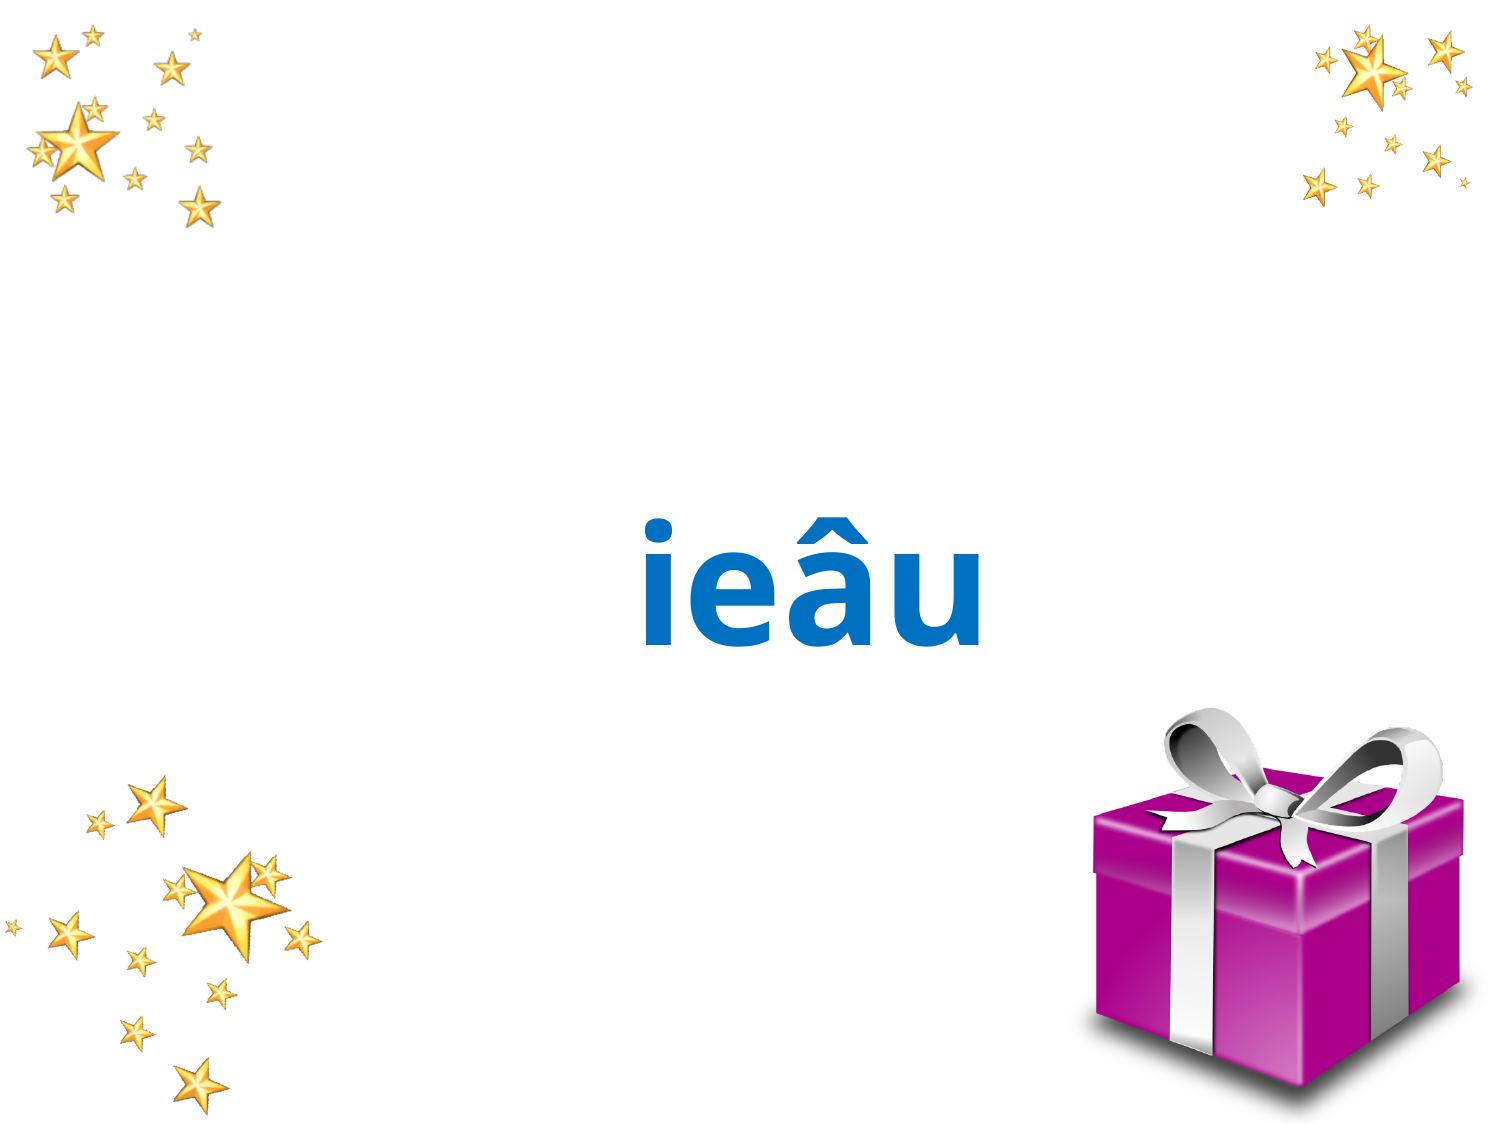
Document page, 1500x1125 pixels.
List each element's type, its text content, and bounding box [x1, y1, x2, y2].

picture [1062, 695, 1500, 1124]
picture [0, 0, 238, 238]
text_box ieâu [459, 437, 1063, 693]
picture [1282, 0, 1500, 222]
picture [0, 697, 395, 1125]
